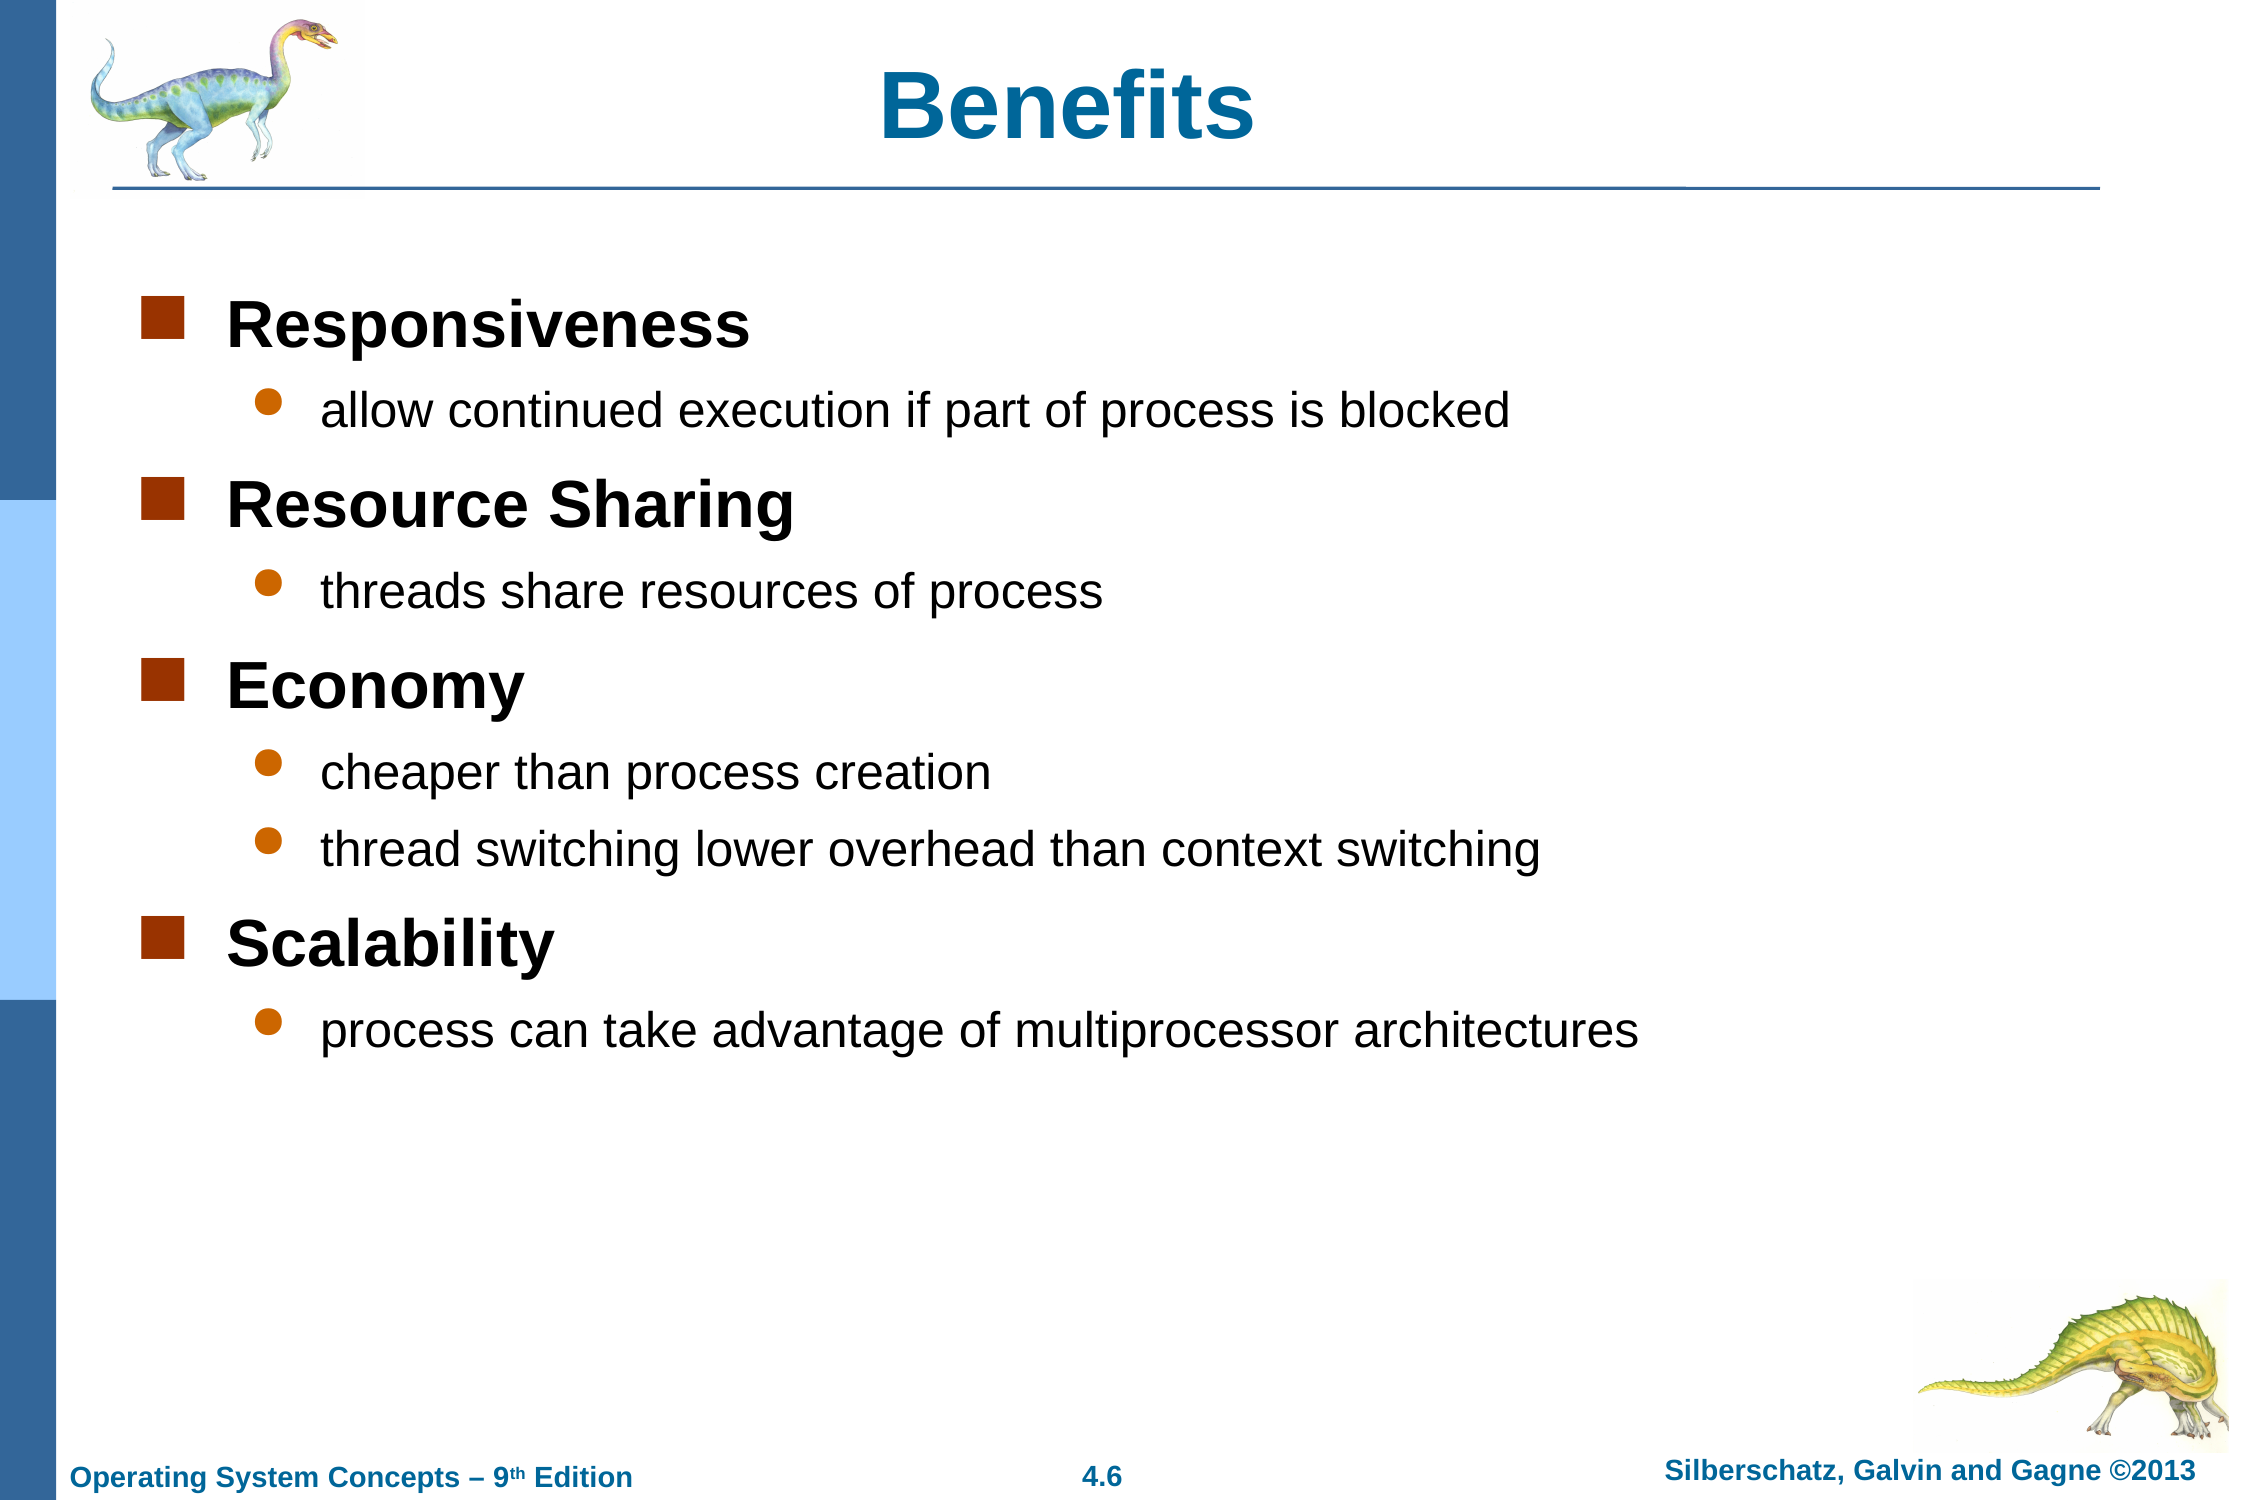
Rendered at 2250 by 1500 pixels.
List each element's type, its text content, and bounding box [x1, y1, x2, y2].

title Benefits [212, 100, 1923, 169]
list Responsiveness allow continued execution if part of process is blocked Resource Sharing threads share resources of process Economy cheaper than process creation thread switching lower overhead than context switching Scalability process can take advantage of multiprocessor architectures [124, 269, 2224, 1200]
picture [70, 0, 365, 199]
picture [1913, 1279, 2229, 1453]
